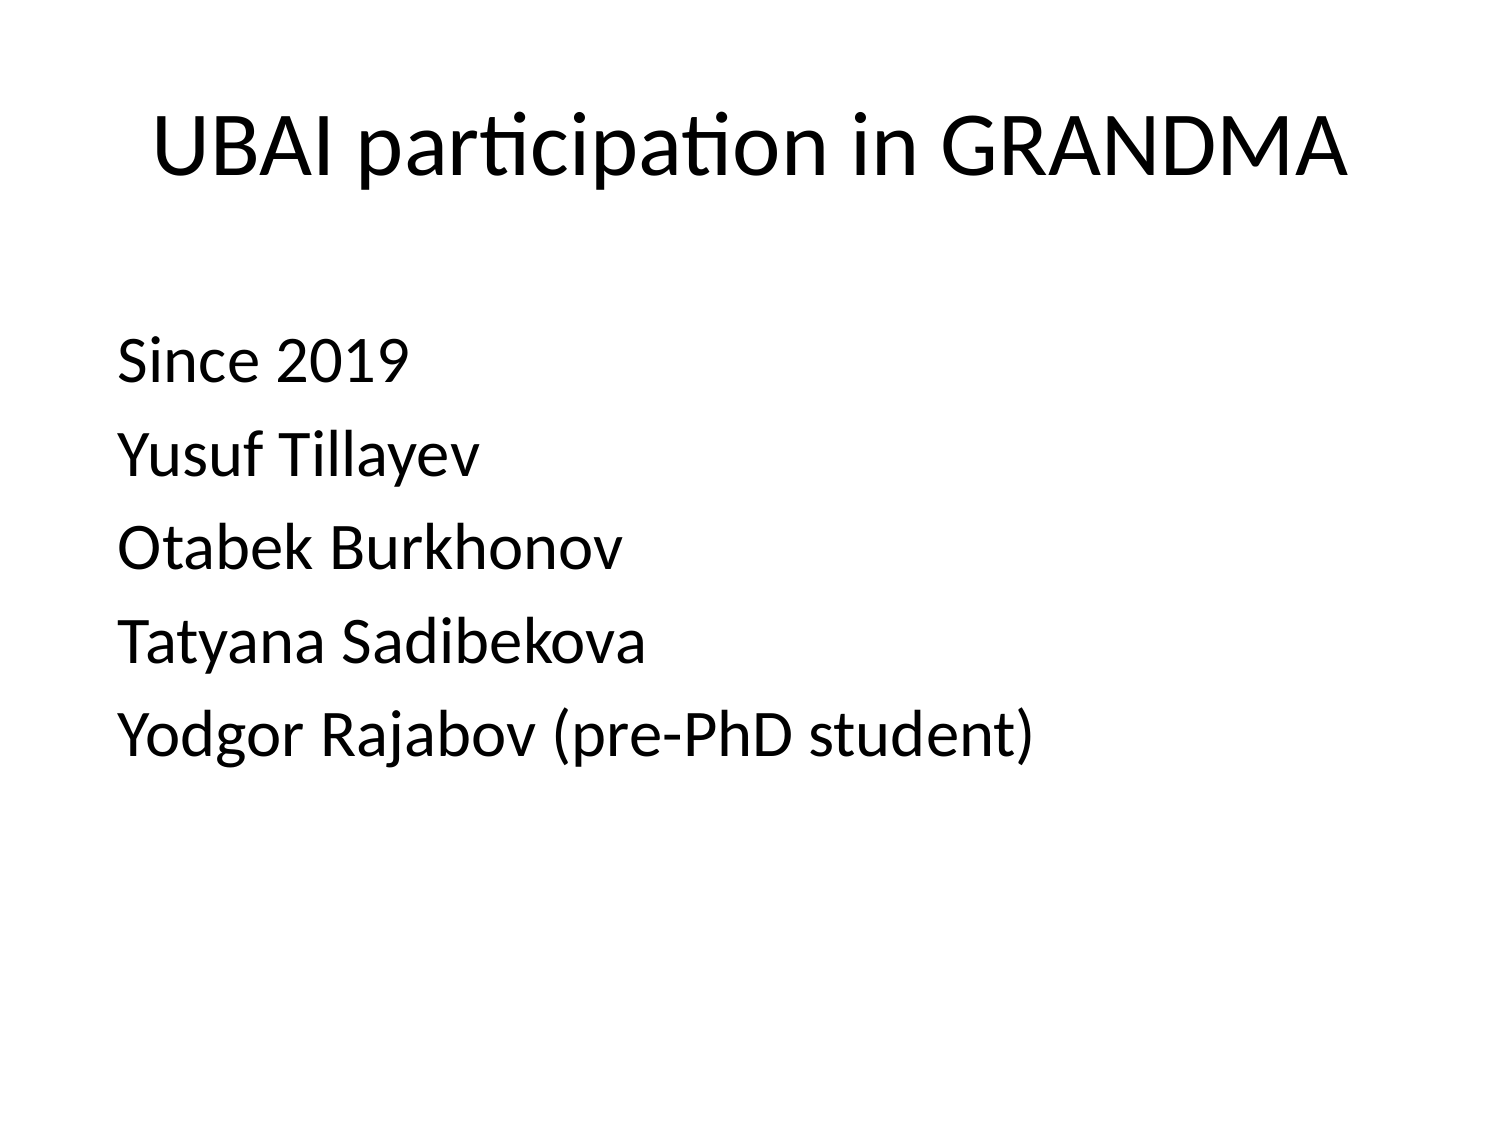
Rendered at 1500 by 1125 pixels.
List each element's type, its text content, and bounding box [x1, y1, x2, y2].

text_box Since 2019 Yusuf Tillayev Otabek Burkhonov Tatyana Sadibekova Yodgor Rajabov (pre-PhD student) [103, 308, 1397, 901]
title UBAI participation in GRANDMA [75, 45, 1425, 233]
